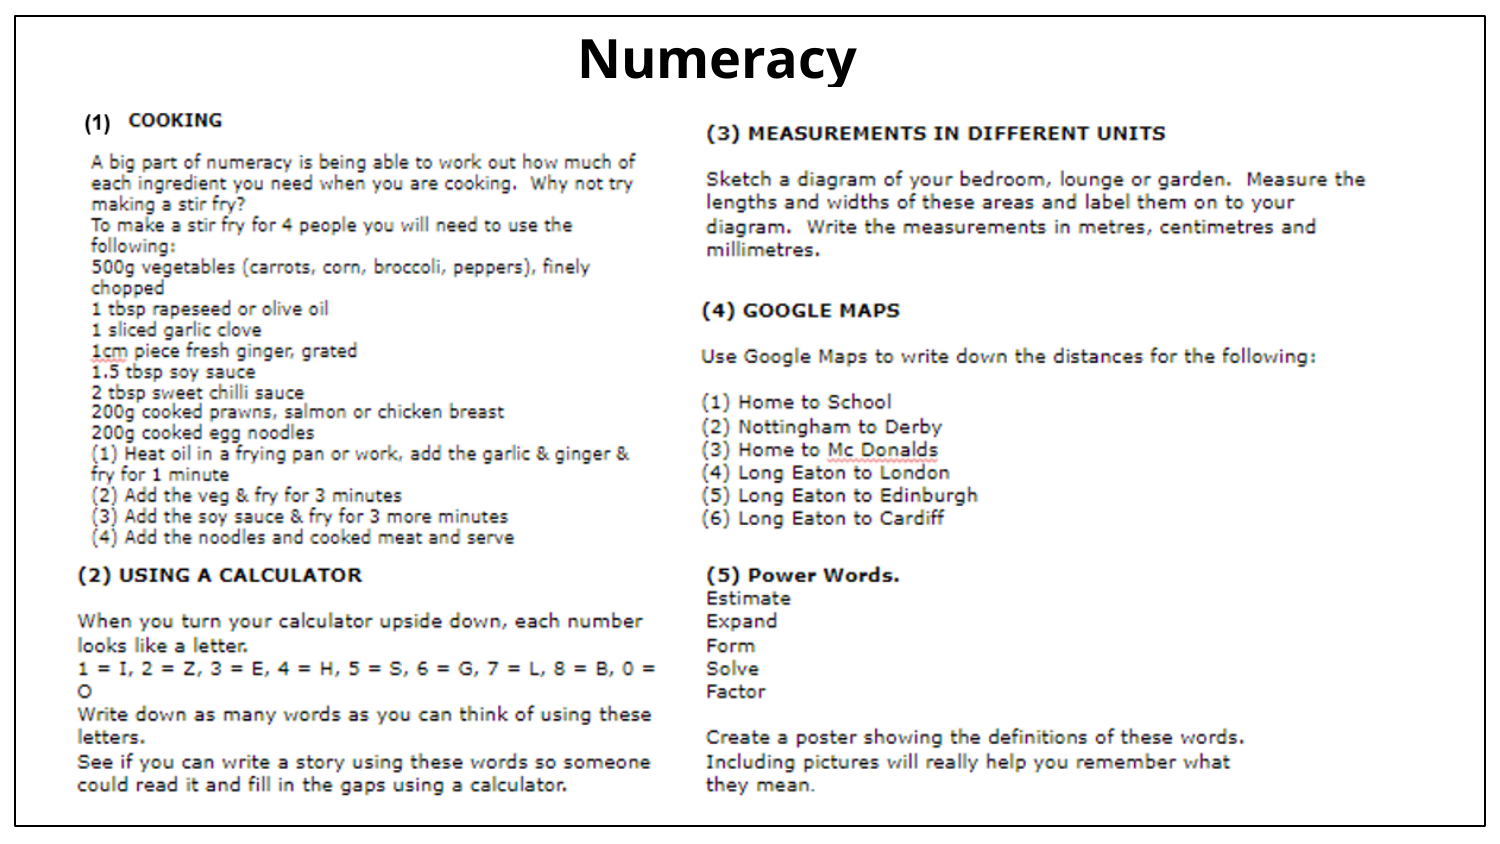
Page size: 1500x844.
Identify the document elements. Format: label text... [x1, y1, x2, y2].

picture [43, 87, 1437, 813]
text_box Numeracy [511, 16, 923, 85]
text_box [14, 16, 1486, 827]
